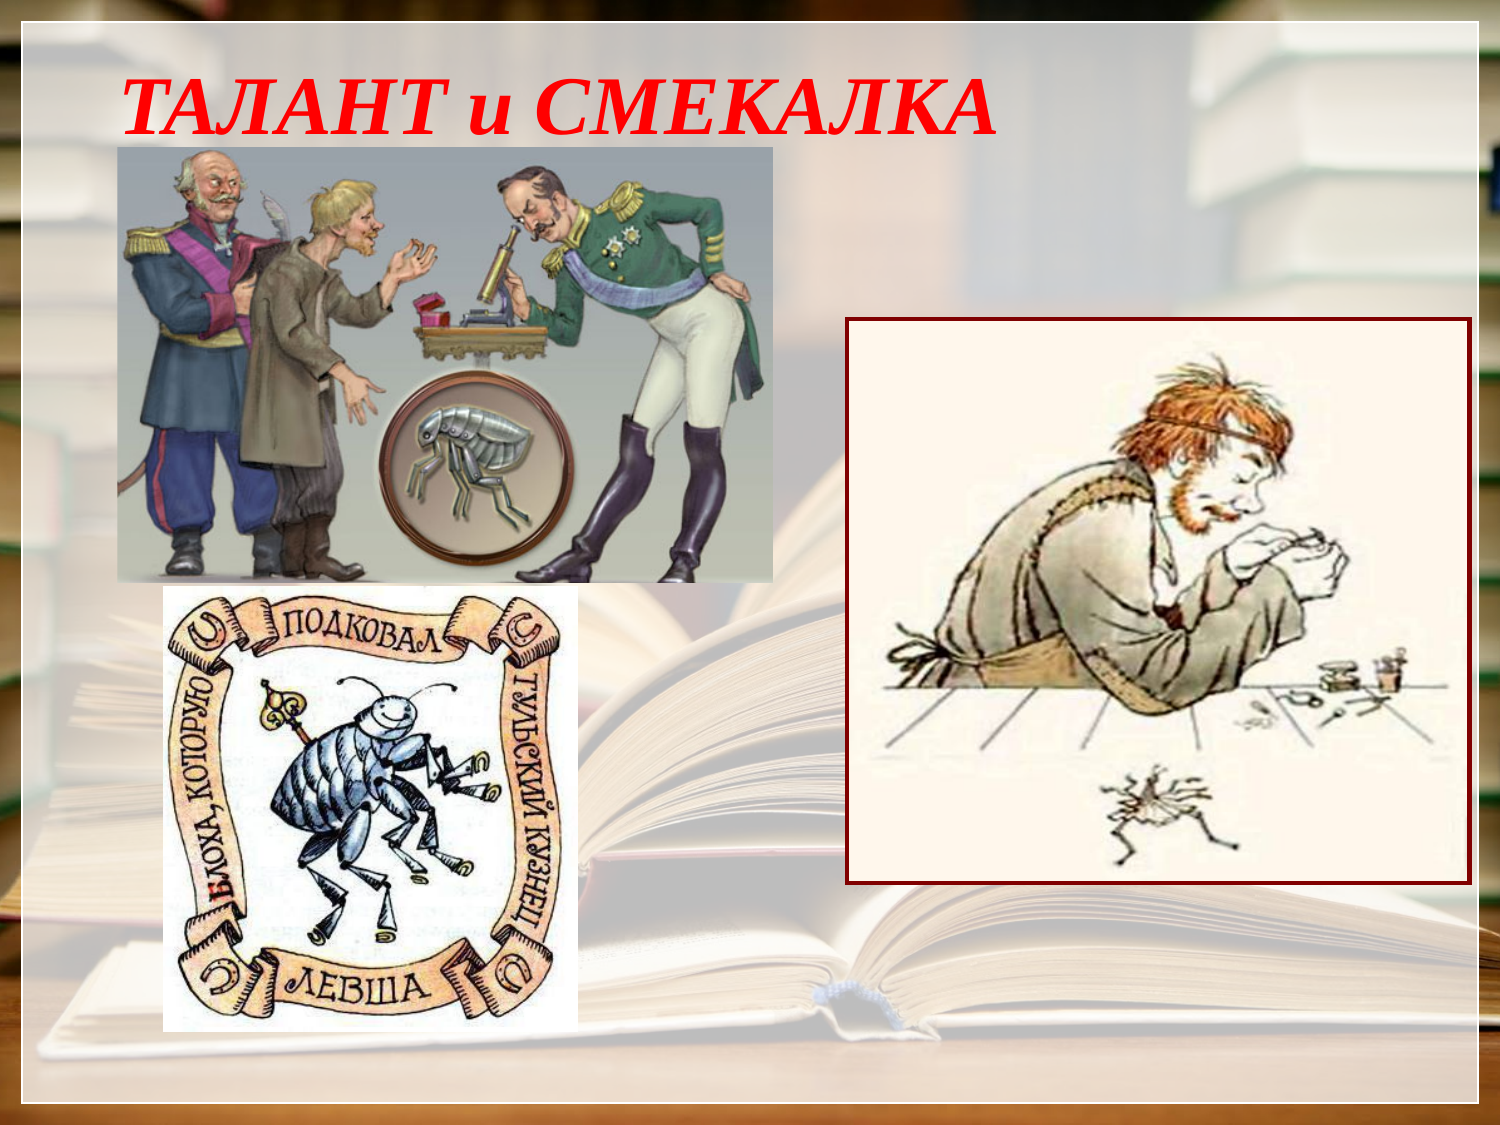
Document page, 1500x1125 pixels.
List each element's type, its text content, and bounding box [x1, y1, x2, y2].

title ТАЛАНТ и СМЕКАЛКА [103, 21, 1397, 194]
picture [0, 0, 1500, 1125]
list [117, 147, 773, 583]
